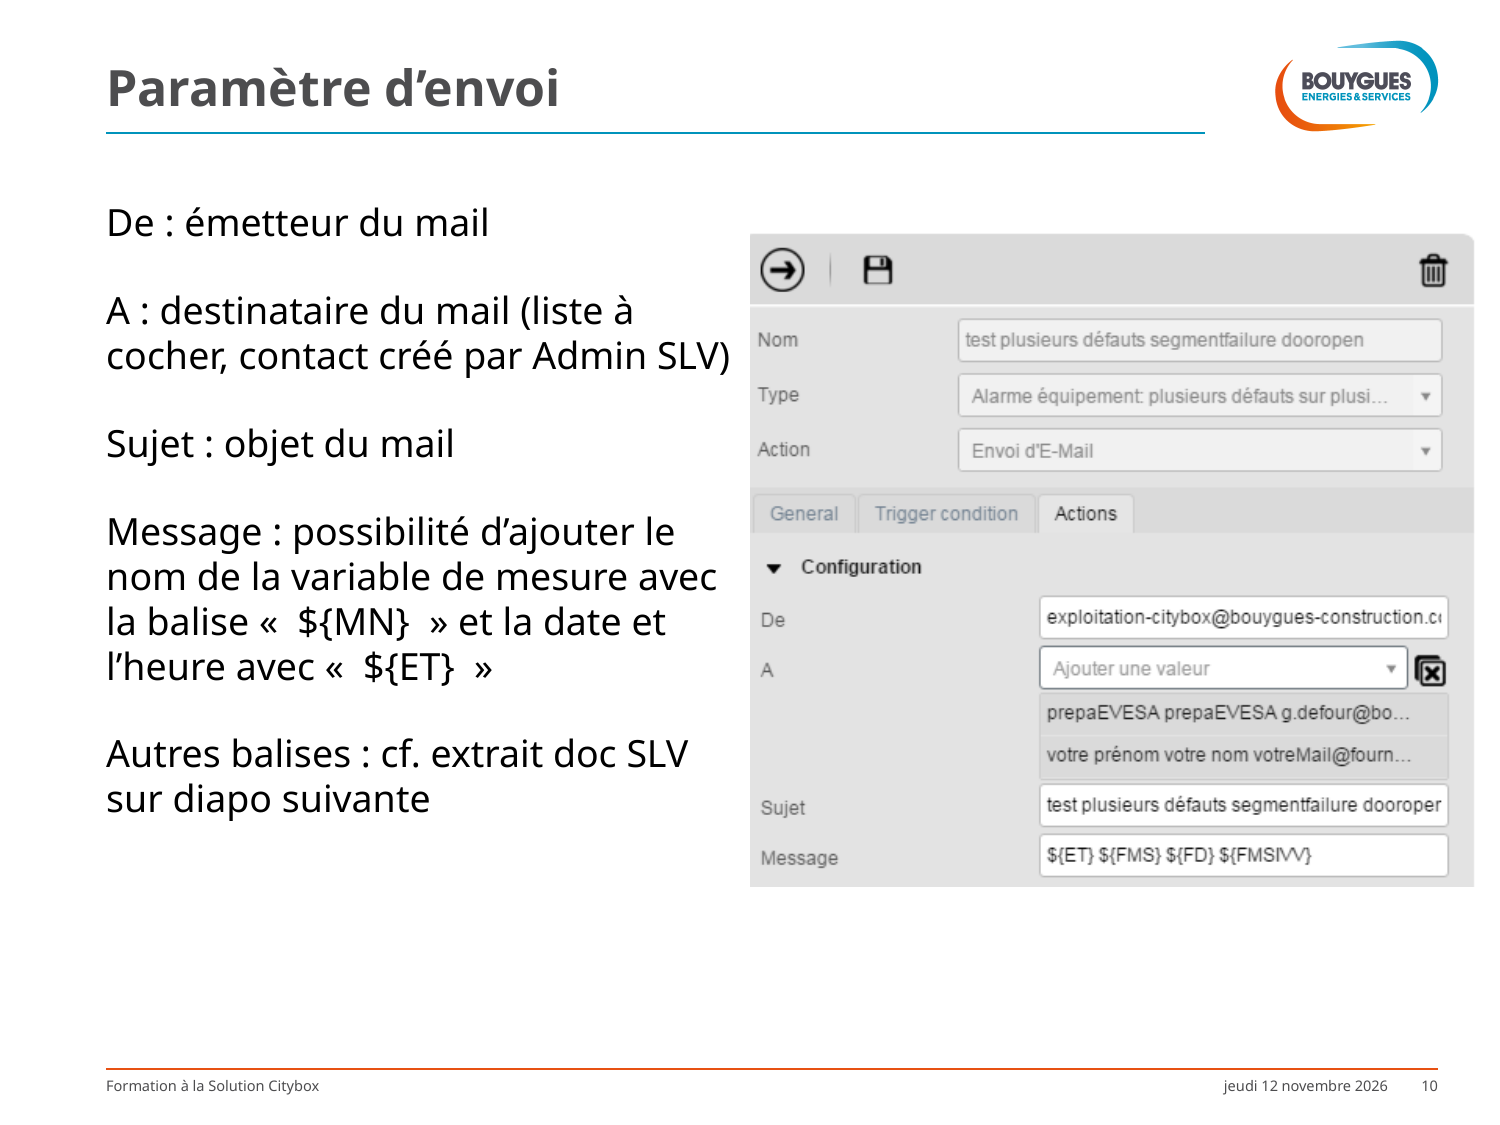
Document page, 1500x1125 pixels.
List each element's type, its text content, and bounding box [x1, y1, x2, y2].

list De : émetteur du mail A : destinataire du mail (liste à cocher, contact créé par Admin SLV) Sujet : objet du mail Message : possibilité d’ajouter le nom de la variable de mesure avec la balise « ${MN} » et la date et l’heure avec « ${ET} » Autres balises : cf. extrait doc SLV sur diapo suivante [106, 199, 739, 1059]
slide_number vendredi 29 juin 2018 [974, 1077, 1387, 1125]
slide_number 10 [1387, 1077, 1438, 1125]
footer Formation à la Solution Citybox [106, 1076, 963, 1125]
title Paramètre d’envoi [106, 0, 1205, 117]
picture [749, 231, 1479, 887]
picture [1263, 0, 1500, 148]
